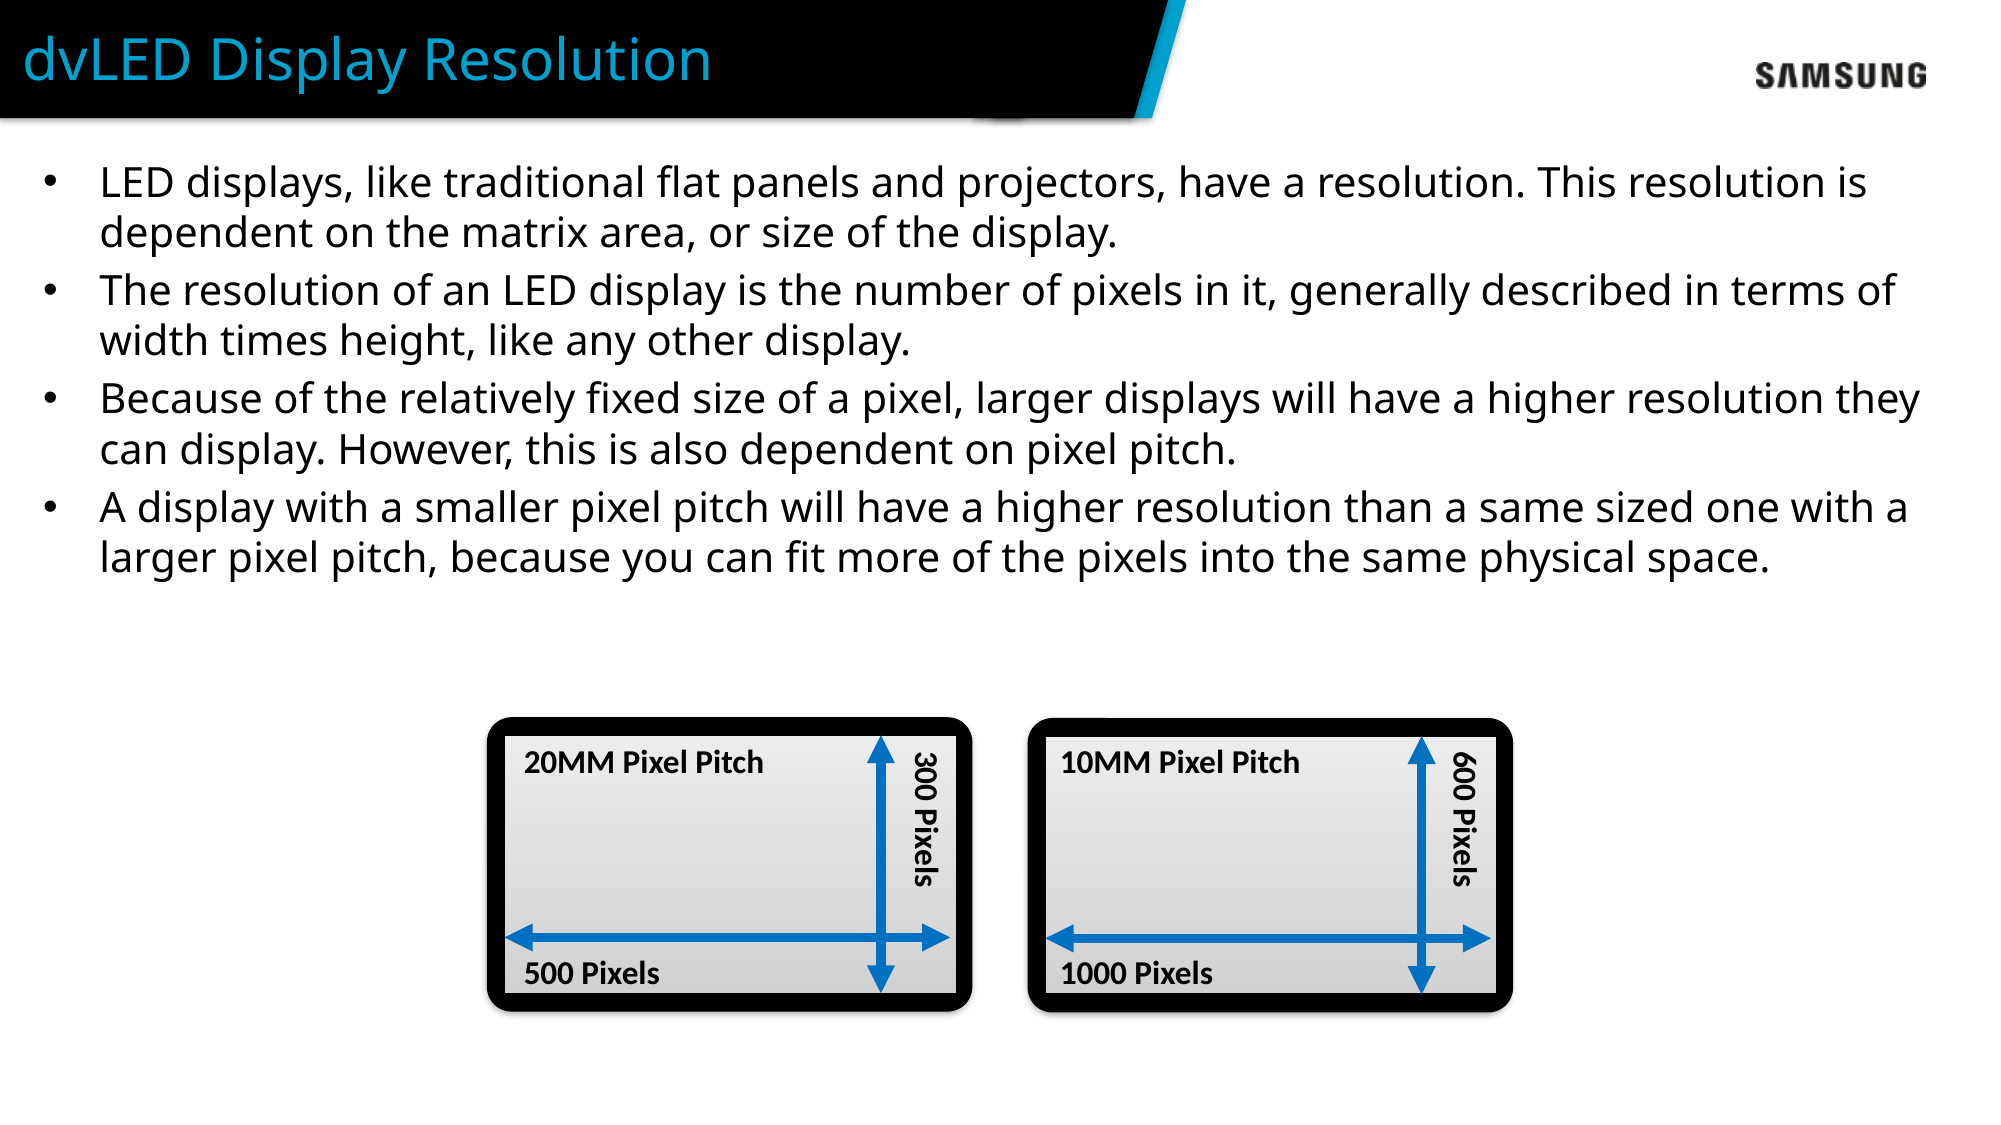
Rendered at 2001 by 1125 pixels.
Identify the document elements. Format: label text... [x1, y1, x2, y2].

picture [1756, 62, 1926, 89]
title dvLED Display Resolution [8, 6, 1125, 109]
list LED displays, like traditional flat panels and projectors, have a resolution. This resolution is dependent on the matrix area, or size of the display. The resolution of an LED display is the number of pixels in it, generally described in terms of width times height, like any other display. Because of the relatively fixed size of a pixel, larger displays will have a higher resolution they can display. However, this is also dependent on pixel pitch. A display with a smaller pixel pitch will have a higher resolution than a same sized one with a larger pixel pitch, because you can fit more of the pixels into the same physical space. [28, 147, 1972, 1042]
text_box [487, 717, 1513, 1012]
